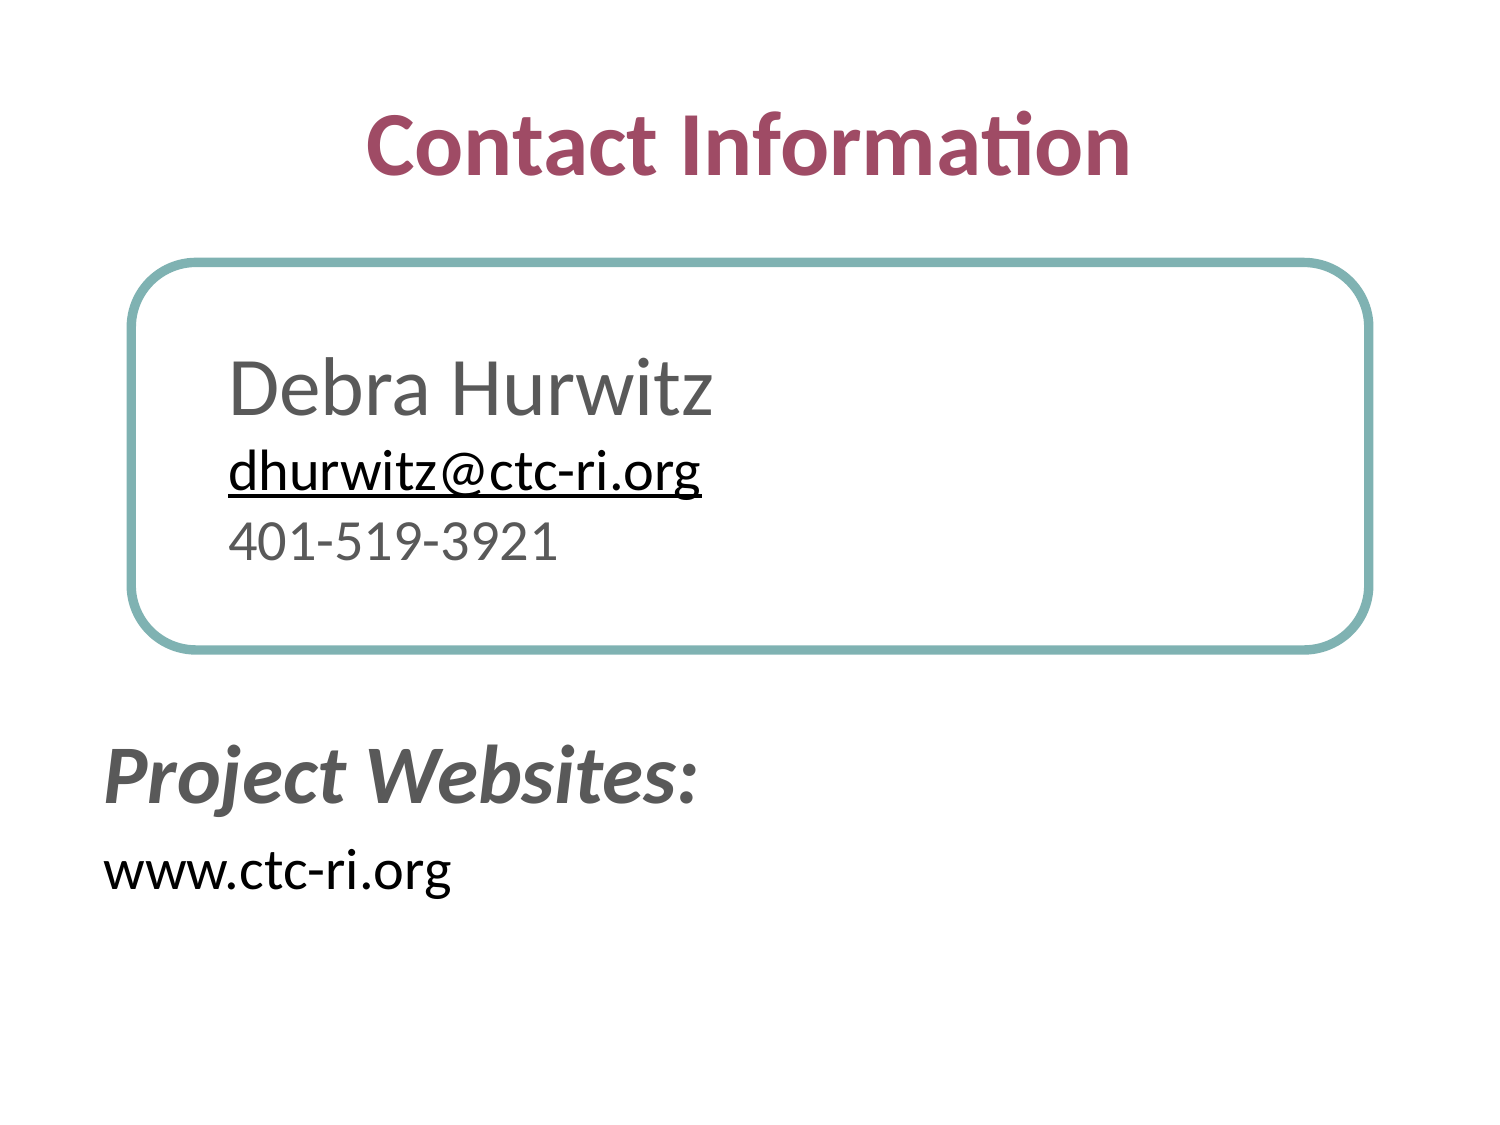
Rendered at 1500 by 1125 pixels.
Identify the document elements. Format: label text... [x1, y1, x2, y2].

text_box [129, 260, 1371, 653]
text_box Debra Hurwitz dhurwitz@ctc-ri.org 401-519-3921 [200, 324, 1375, 660]
title Contact Information [75, 45, 1425, 233]
list Project Websites: www.ctc-ri.org [75, 712, 1425, 1005]
